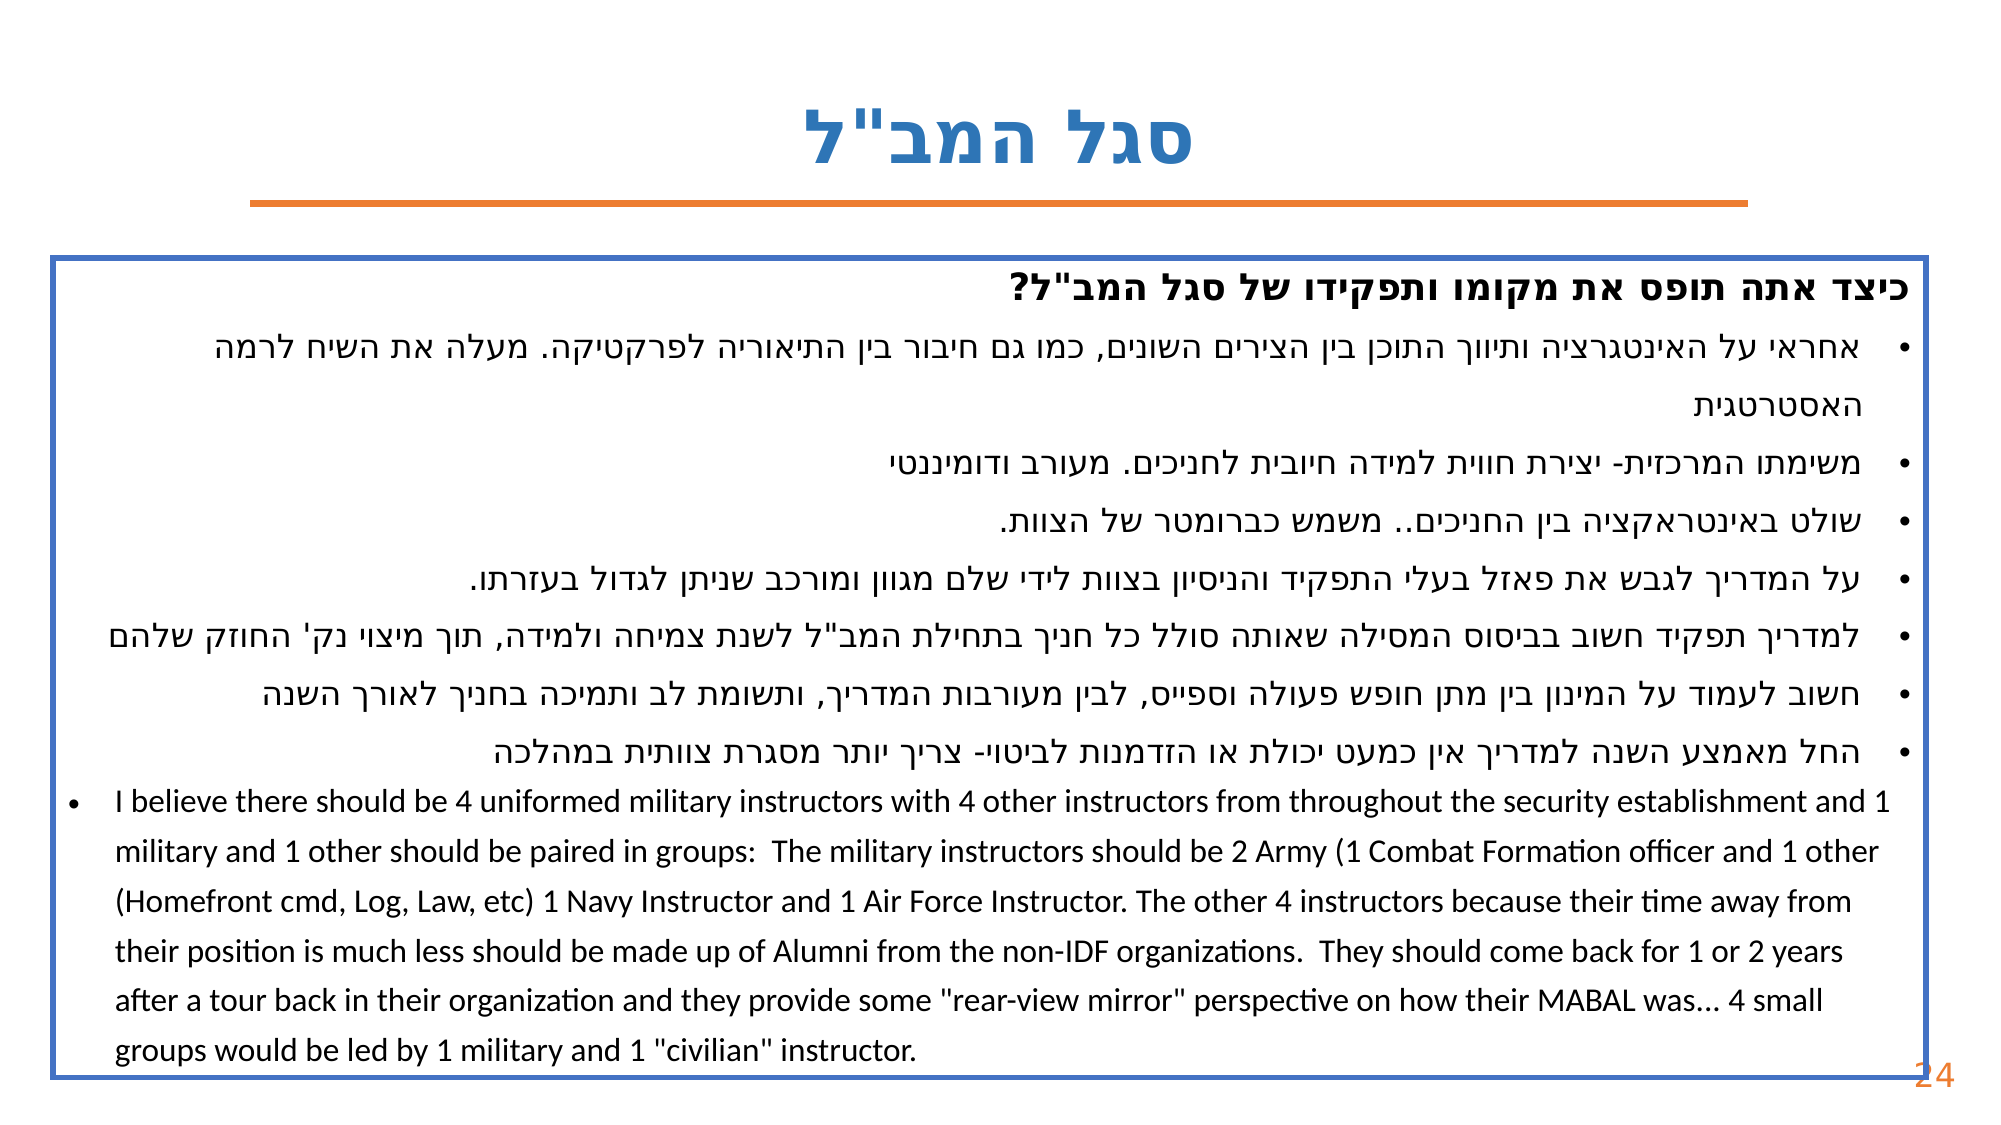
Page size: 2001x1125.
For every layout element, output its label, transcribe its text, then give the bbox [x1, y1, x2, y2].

title סגל המב"ל [137, 30, 1863, 248]
table_header כיצד אתה תופס את מקומו ותפקידו של סגל המב"ל? אחראי על האינטגרציה ותיווך התוכן בין הצירים השונים, כמו גם חיבור בין התיאוריה לפרקטיקה. מעלה את השיח לרמה האסטרטגית משימתו המרכזית- יצירת חווית למידה חיובית לחניכים. מעורב ודומיננטי שולט באינטראקציה בין החניכים.. משמש כברומטר של הצוות. על המדריך לגבש את פאזל בעלי התפקיד והניסיון בצוות לידי שלם מגוון ומורכב שניתן לגדול בעזרתו. למדריך תפקיד חשוב בביסוס המסילה שאותה סולל כל חניך בתחילת המב"ל לשנת צמיחה ולמידה, תוך מיצוי נק' החוזק שלהם חשוב לעמוד על המינון בין מתן חופש פעולה וספייס, לבין מעורבות המדריך, ותשומת לב ותמיכה בחניך לאורך השנה החל מאמצע השנה למדריך אין כמעט יכולת או הזדמנות לביטוי- צריך יותר מסגרת צוותית במהלכה I believe there should be 4 uniformed military instructors with 4 other instructors from throughout the security establishment and 1 military and 1 other should be paired in groups: The military instructors should be 2 Army (1 Combat Formation officer and 1 other (Homefront cmd, Log, Law, etc) 1 Navy Instructor and 1 Air Force Instructor. The other 4 instructors because their time away from their position is much less should be made up of Alumni from the non-IDF organizations. They should come back for 1 or 2 years after a tour back in their organization and they provide some "rear-view mirror" perspective on how their MABAL was... 4 small groups would be led by 1 military and 1 "civilian" instructor. [56, 261, 1923, 1075]
